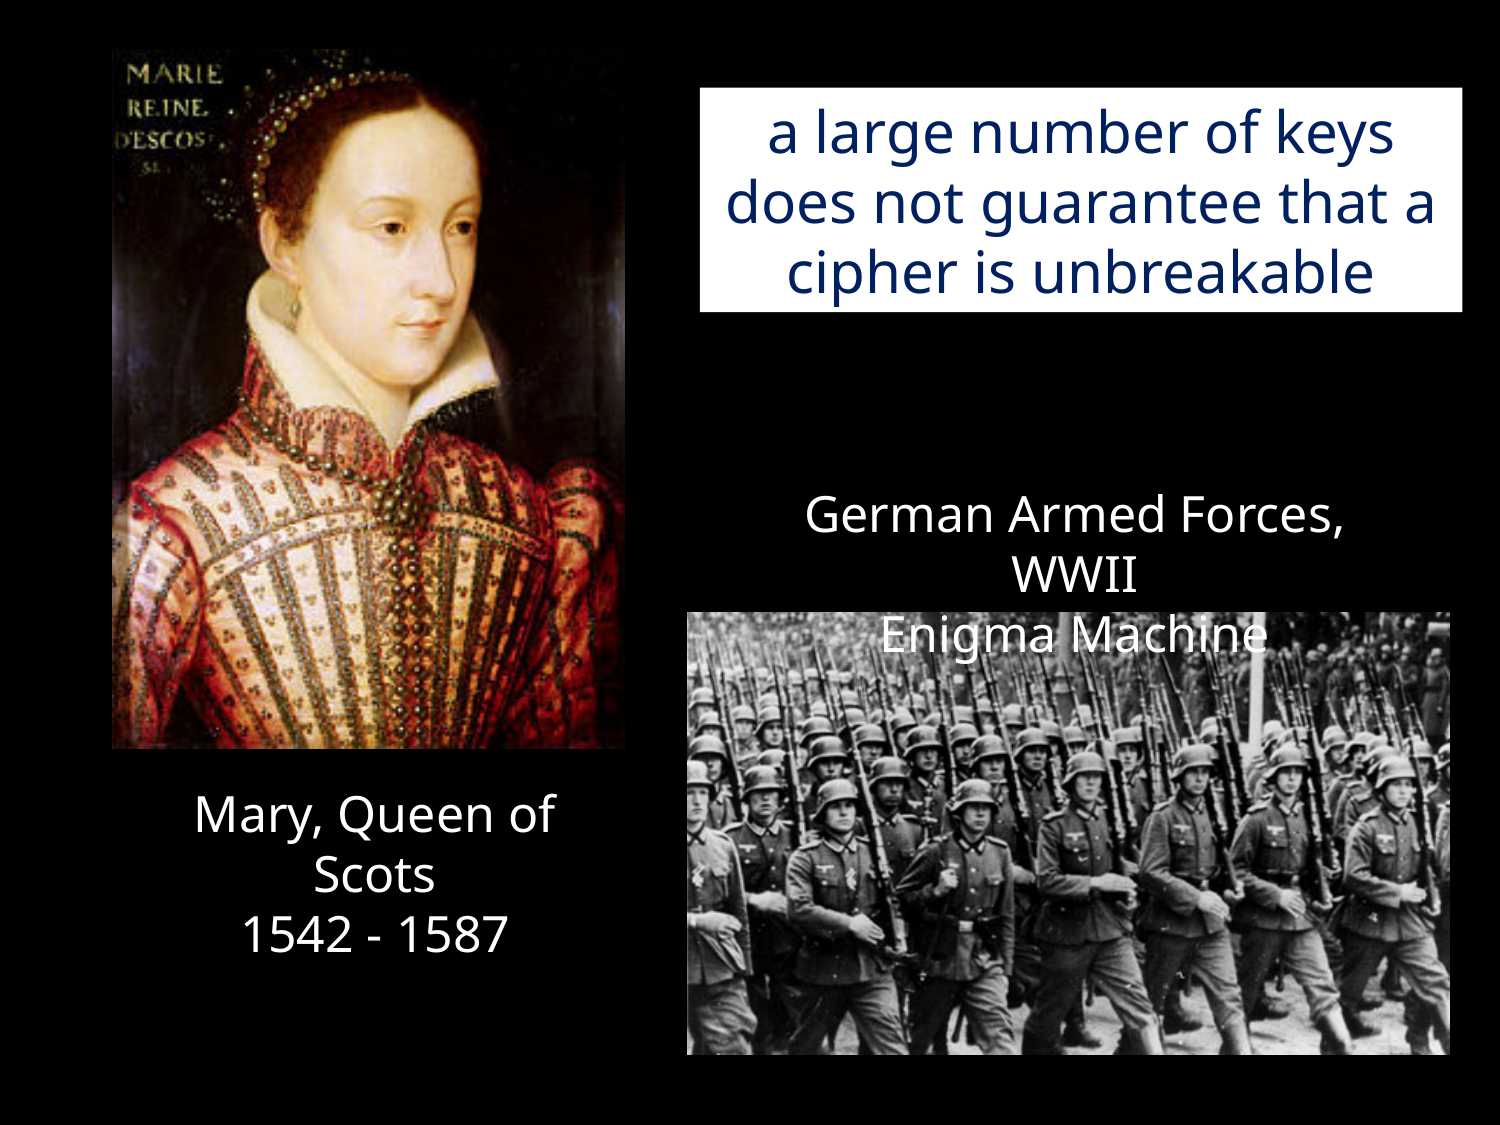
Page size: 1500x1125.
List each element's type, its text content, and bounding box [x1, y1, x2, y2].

text_box Mary, Queen of Scots 1542 - 1587 [137, 774, 613, 970]
text_box a large number of keys does not guarantee that a cipher is unbreakable [699, 87, 1463, 313]
text_box German Armed Forces, WWII Enigma Machine [787, 474, 1363, 610]
picture [687, 612, 1450, 1055]
picture [112, 49, 626, 750]
